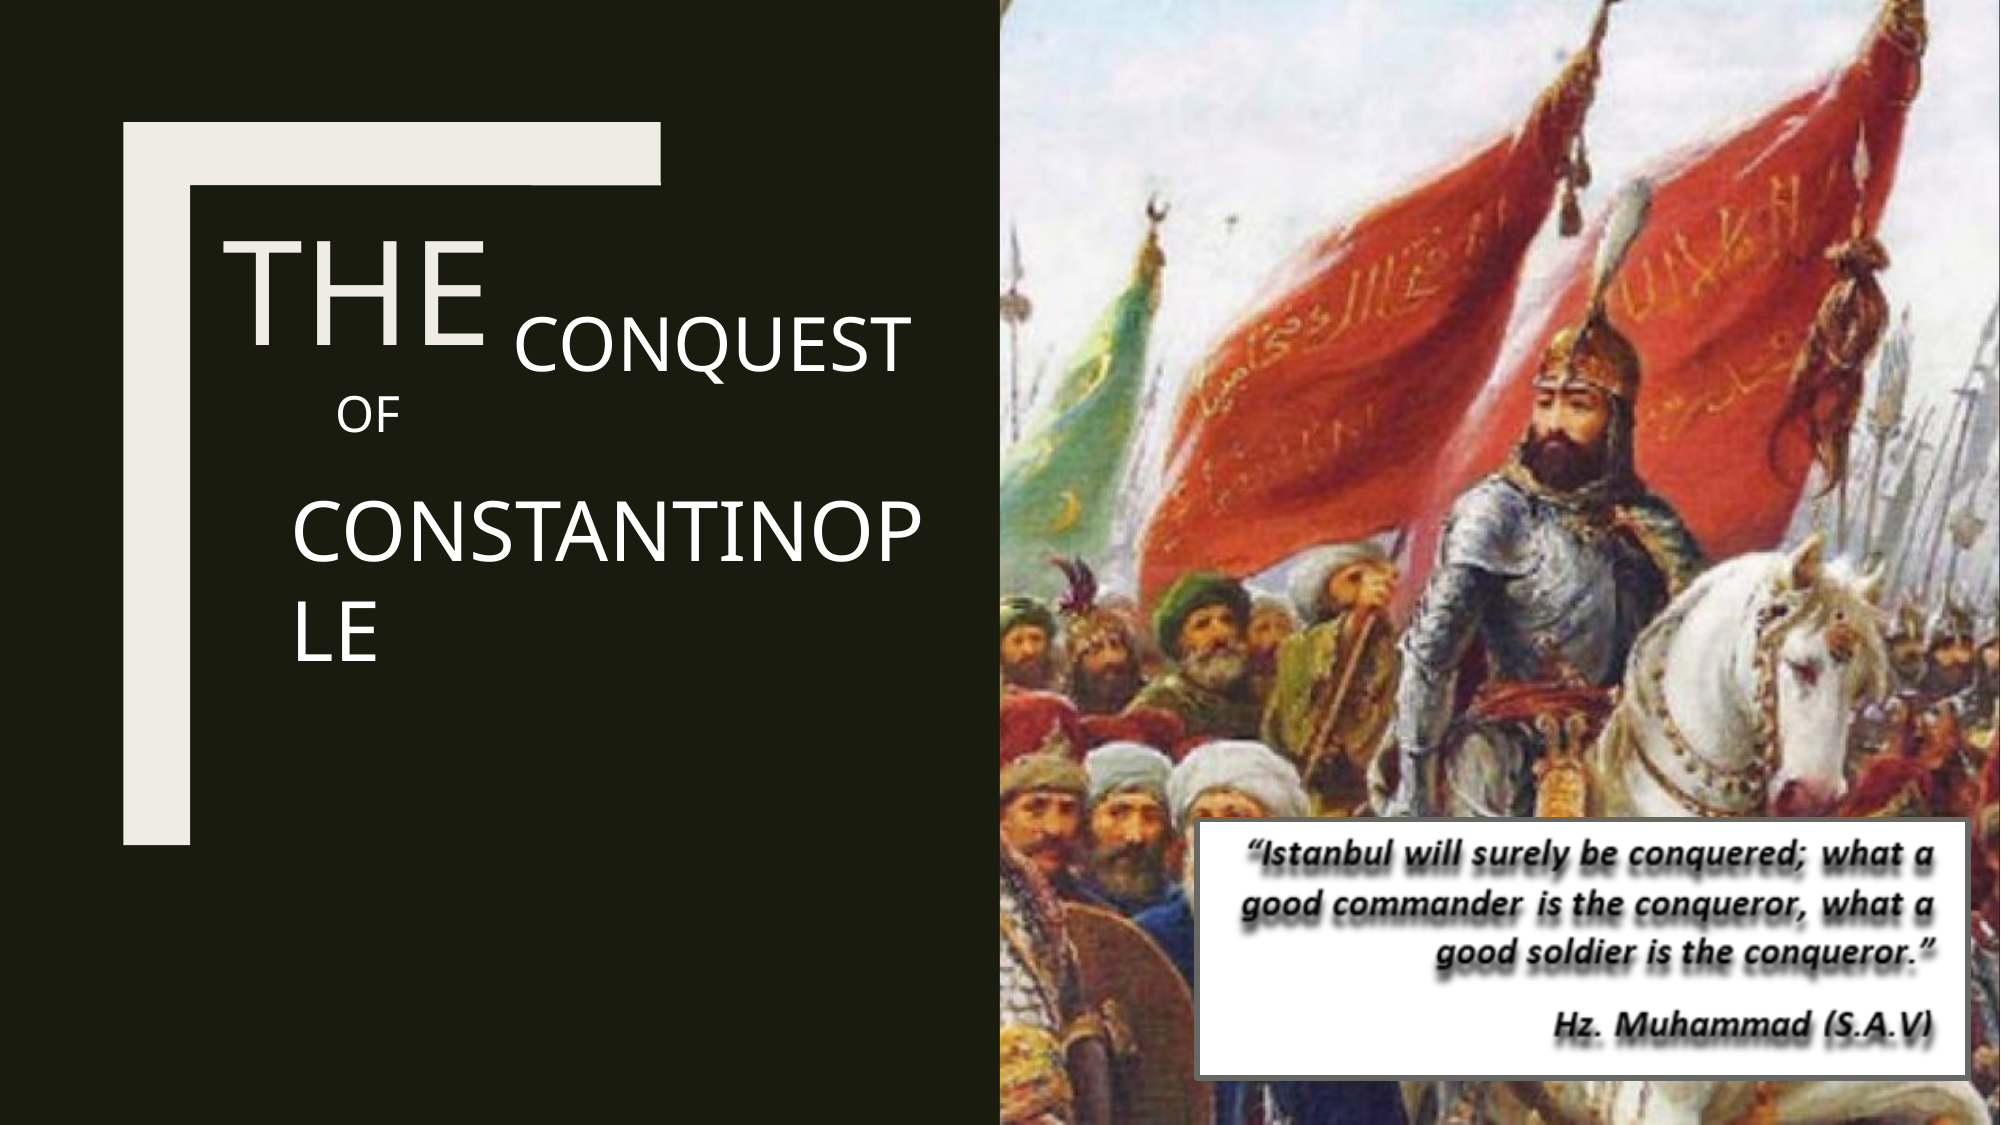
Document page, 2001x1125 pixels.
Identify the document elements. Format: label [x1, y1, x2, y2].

text_box [123, 122, 999, 1000]
picture [999, 0, 2000, 1125]
